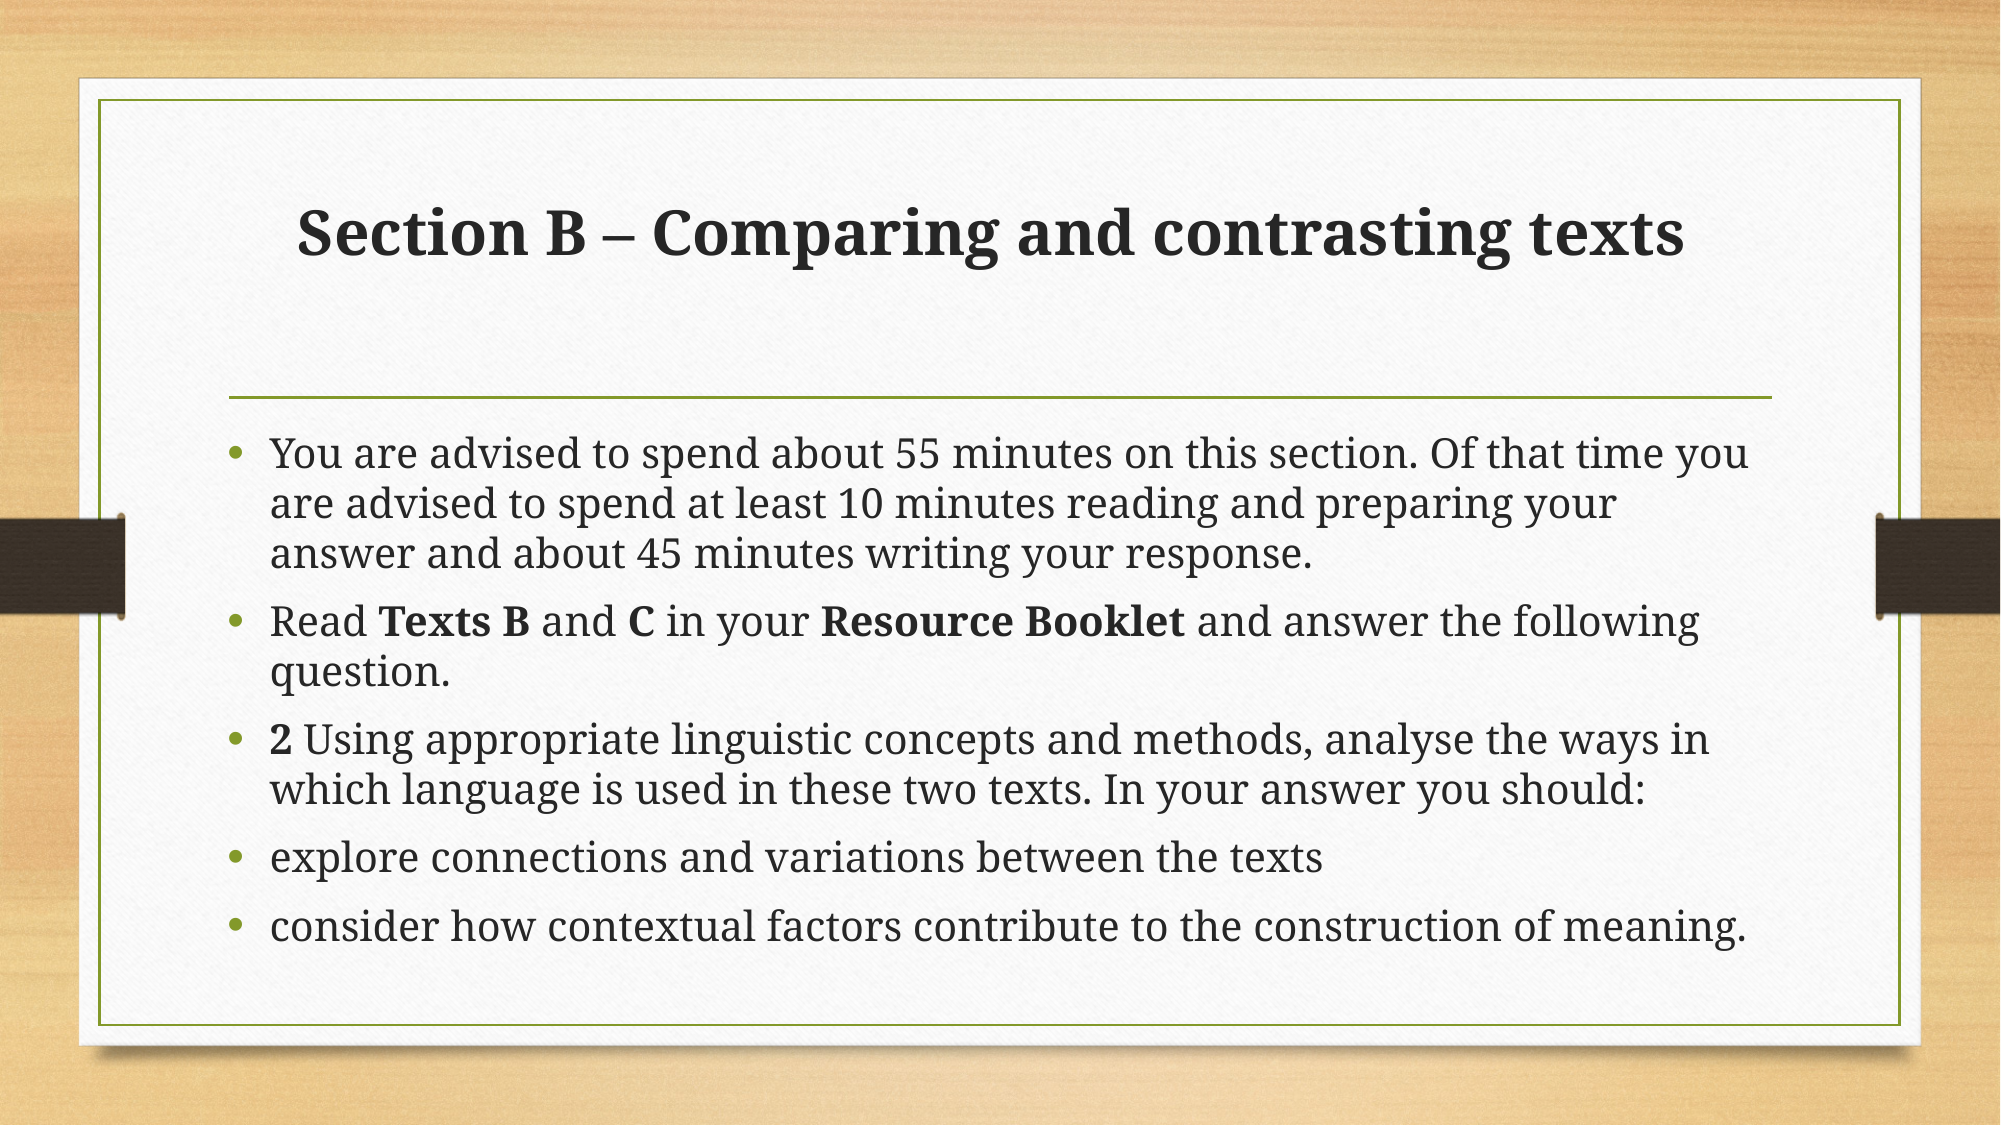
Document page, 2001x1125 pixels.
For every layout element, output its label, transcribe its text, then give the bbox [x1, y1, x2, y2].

list You are advised to spend about 55 minutes on this section. Of that time you are advised to spend at least 10 minutes reading and preparing your answer and about 45 minutes writing your response. Read Texts B and C in your Resource Booklet and answer the following question. 2 Using appropriate linguistic concepts and methods, analyse the ways in which language is used in these two texts. In your answer you should: explore connections and variations between the texts consider how contextual factors contribute to the construction of meaning. [212, 419, 1788, 964]
title Section B – Comparing and contrasting texts [212, 161, 1788, 375]
picture [0, 0, 2001, 1125]
